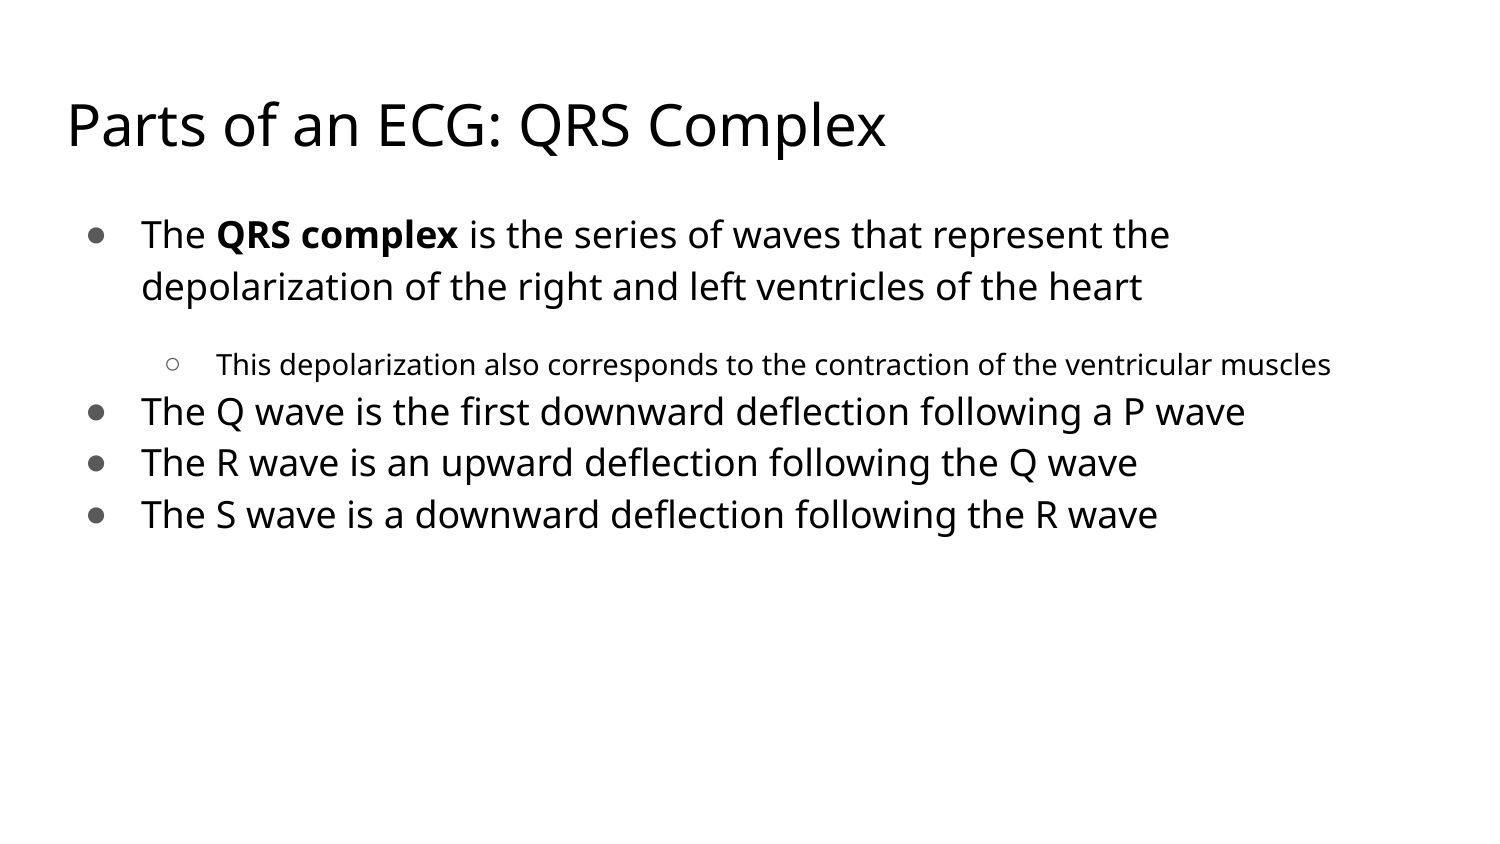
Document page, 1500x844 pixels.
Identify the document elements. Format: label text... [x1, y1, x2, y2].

list The QRS complex is the series of waves that represent the depolarization of the right and left ventricles of the heart This depolarization also corresponds to the contraction of the ventricular muscles The Q wave is the first downward deflection following a P wave The R wave is an upward deflection following the Q wave The S wave is a downward deflection following the R wave [51, 189, 1449, 750]
title Parts of an ECG: QRS Complex [51, 72, 1449, 167]
